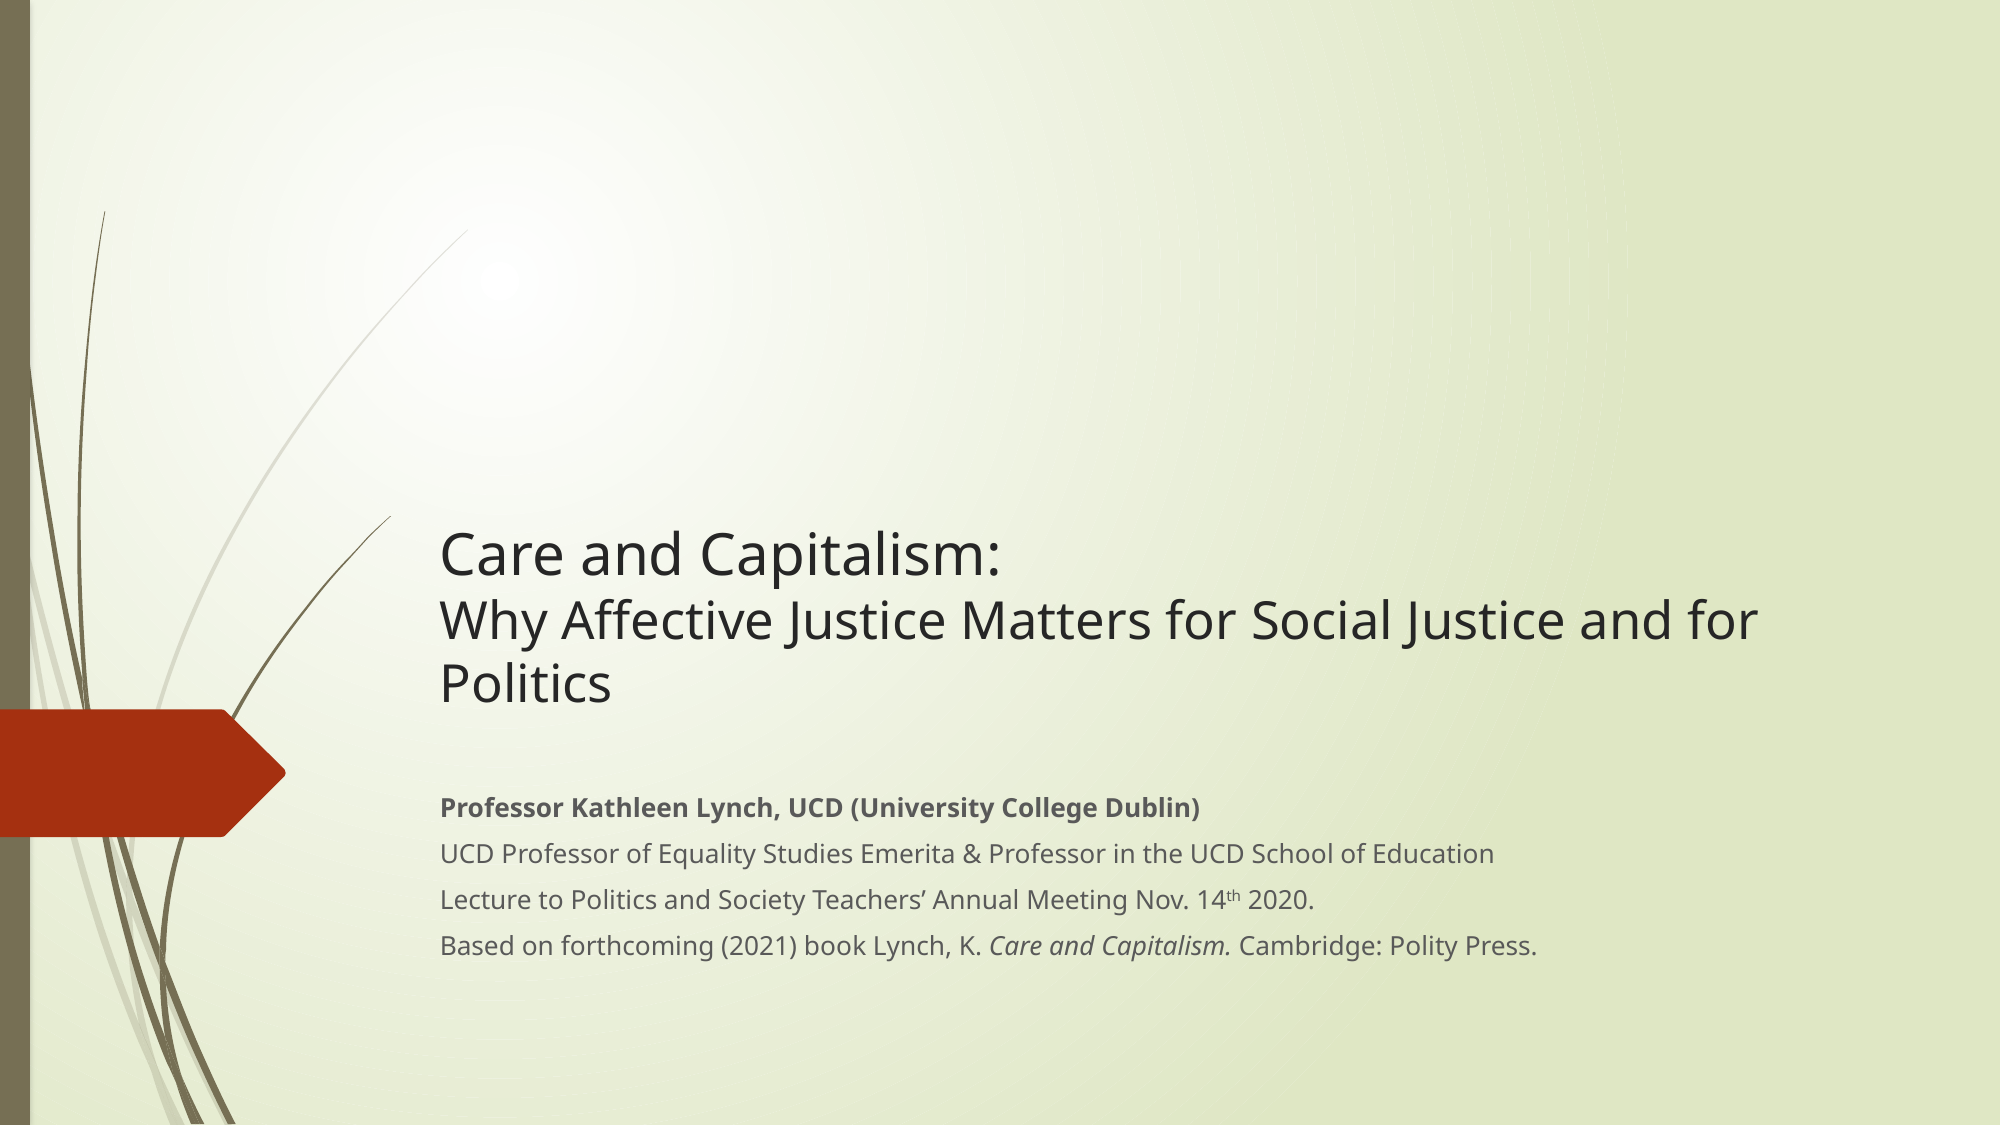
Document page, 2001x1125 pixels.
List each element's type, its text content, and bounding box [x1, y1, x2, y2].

subtitle Professor Kathleen Lynch, UCD (University College Dublin) UCD Professor of Equality Studies Emerita & Professor in the UCD School of Education Lecture to Politics and Society Teachers’ Annual Meeting Nov. 14th 2020. Based on forthcoming (2021) book Lynch, K. Care and Capitalism. Cambridge: Polity Press. [424, 783, 1888, 969]
title Care and Capitalism: Why Affective Justice Matters for Social Justice and for Politics [424, 412, 1888, 783]
